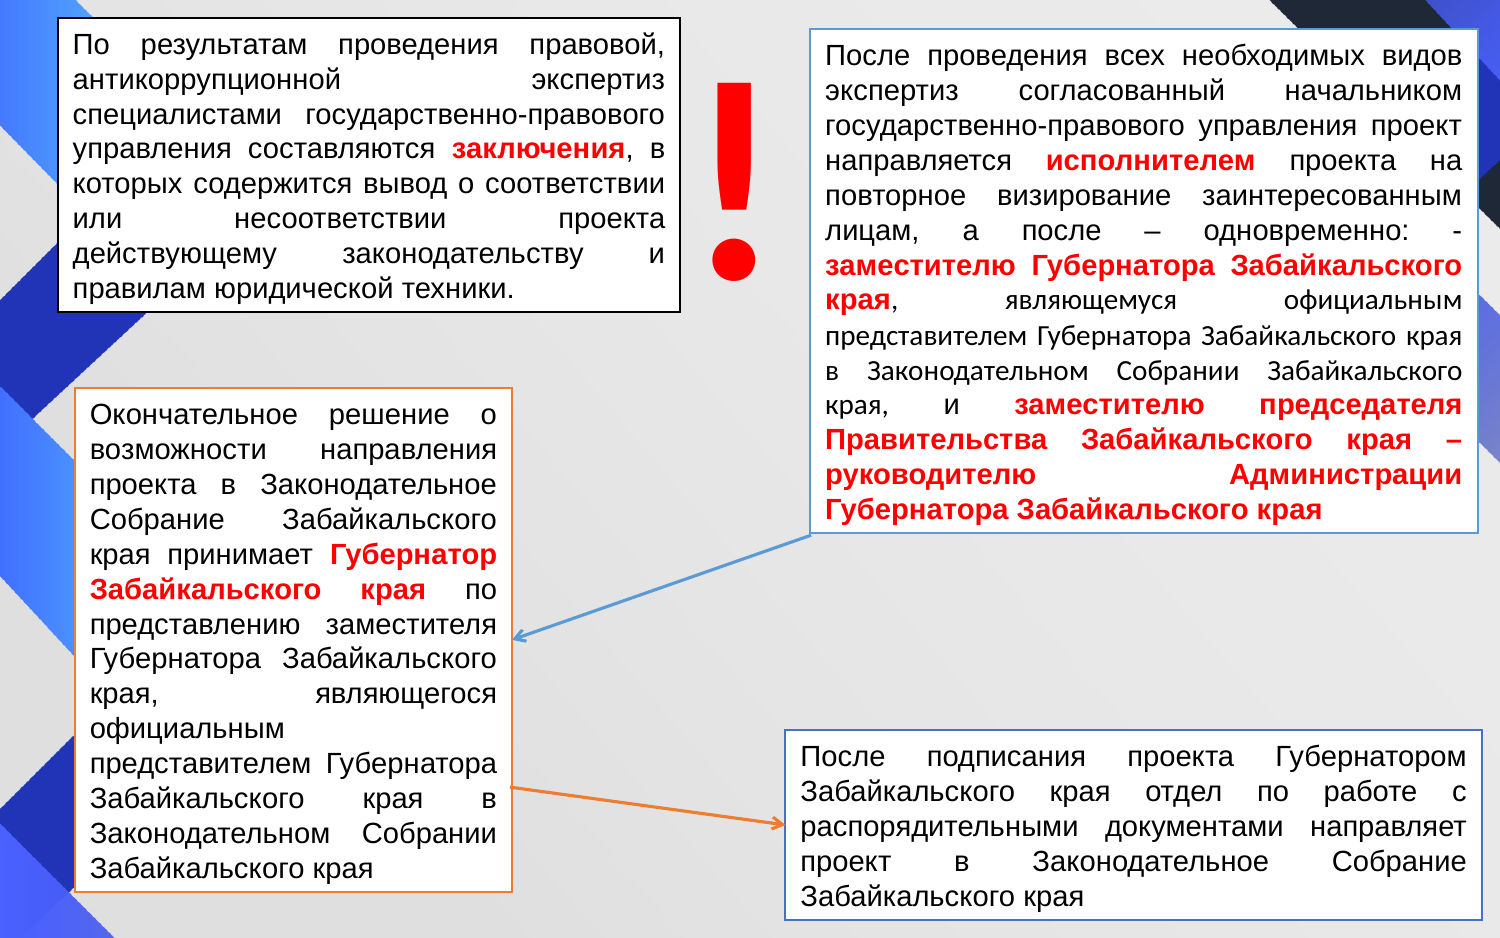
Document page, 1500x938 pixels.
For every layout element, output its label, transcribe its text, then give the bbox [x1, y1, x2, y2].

text_box После проведения всех необходимых видов экспертиз согласованный начальником государственно-правового управления проект направляется исполнителем проекта на повторное визирование заинтересованным лицам, а после – одновременно: - заместителю Губернатора Забайкальского края, являющемуся официальным представителем Губернатора Забайкальского края в Законодательном Собрании Забайкальского края, и заместителю председателя Правительства Забайкальского края – руководителю Администрации Губернатора Забайкальского края [809, 28, 1479, 534]
text_box По результатам проведения правовой, антикоррупционной экспертиз специалистами государственно-правового управления составляются заключения, в которых содержится вывод о соответствии или несоответствии проекта действующему законодательству и правилам юридической техники. [57, 17, 672, 313]
text_box Окончательное решение о возможности направления проекта в Законодательное Собрание Забайкальского края принимает Губернатор Забайкальского края по представлению заместителя Губернатора Забайкальского края, являющегося официальным представителем Губернатора Забайкальского края в Законодательном Собрании Забайкальского края [74, 387, 513, 893]
picture [0, 0, 1500, 938]
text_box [509, 787, 786, 825]
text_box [511, 535, 812, 643]
text_box После подписания проекта Губернатором Забайкальского края отдел по работе с распорядительными документами направляет проект в Законодательное Собрание Забайкальского края [784, 729, 1483, 921]
text_box ! [672, 0, 747, 345]
